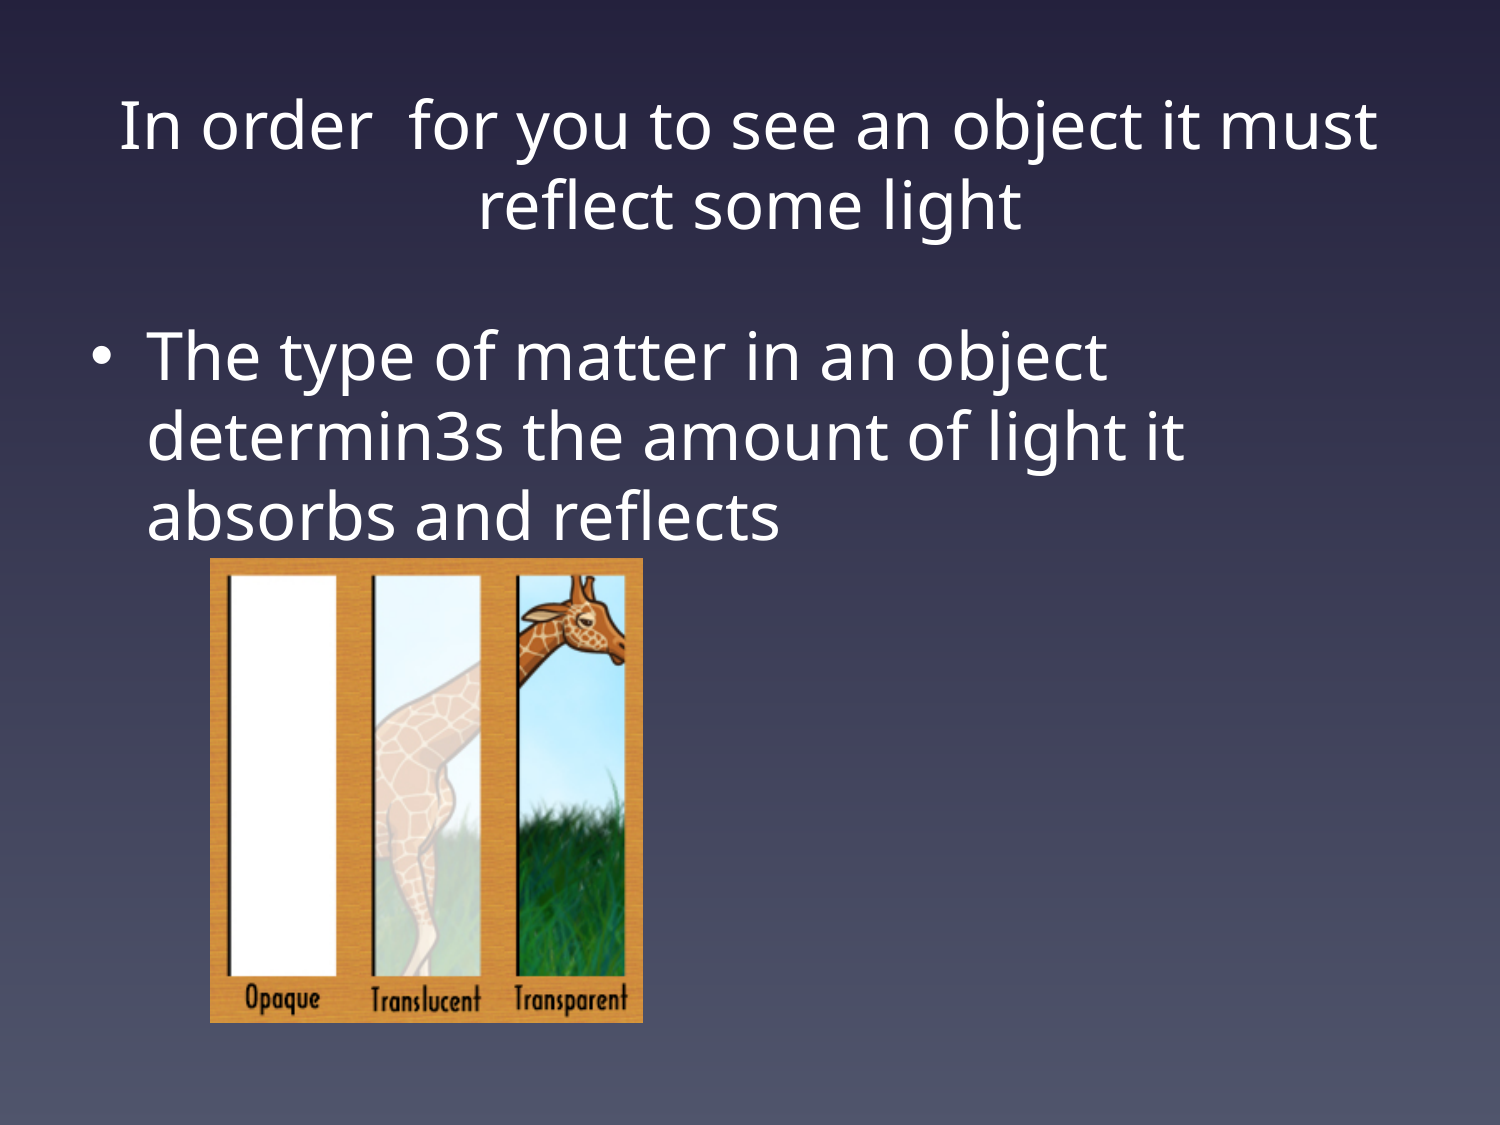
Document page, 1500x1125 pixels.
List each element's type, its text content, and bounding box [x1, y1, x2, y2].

list The type of matter in an object determin3s the amount of light it absorbs and reflects [75, 262, 1425, 1005]
picture [210, 557, 643, 1023]
title In order for you to see an object it must reflect some light [75, 75, 1425, 262]
